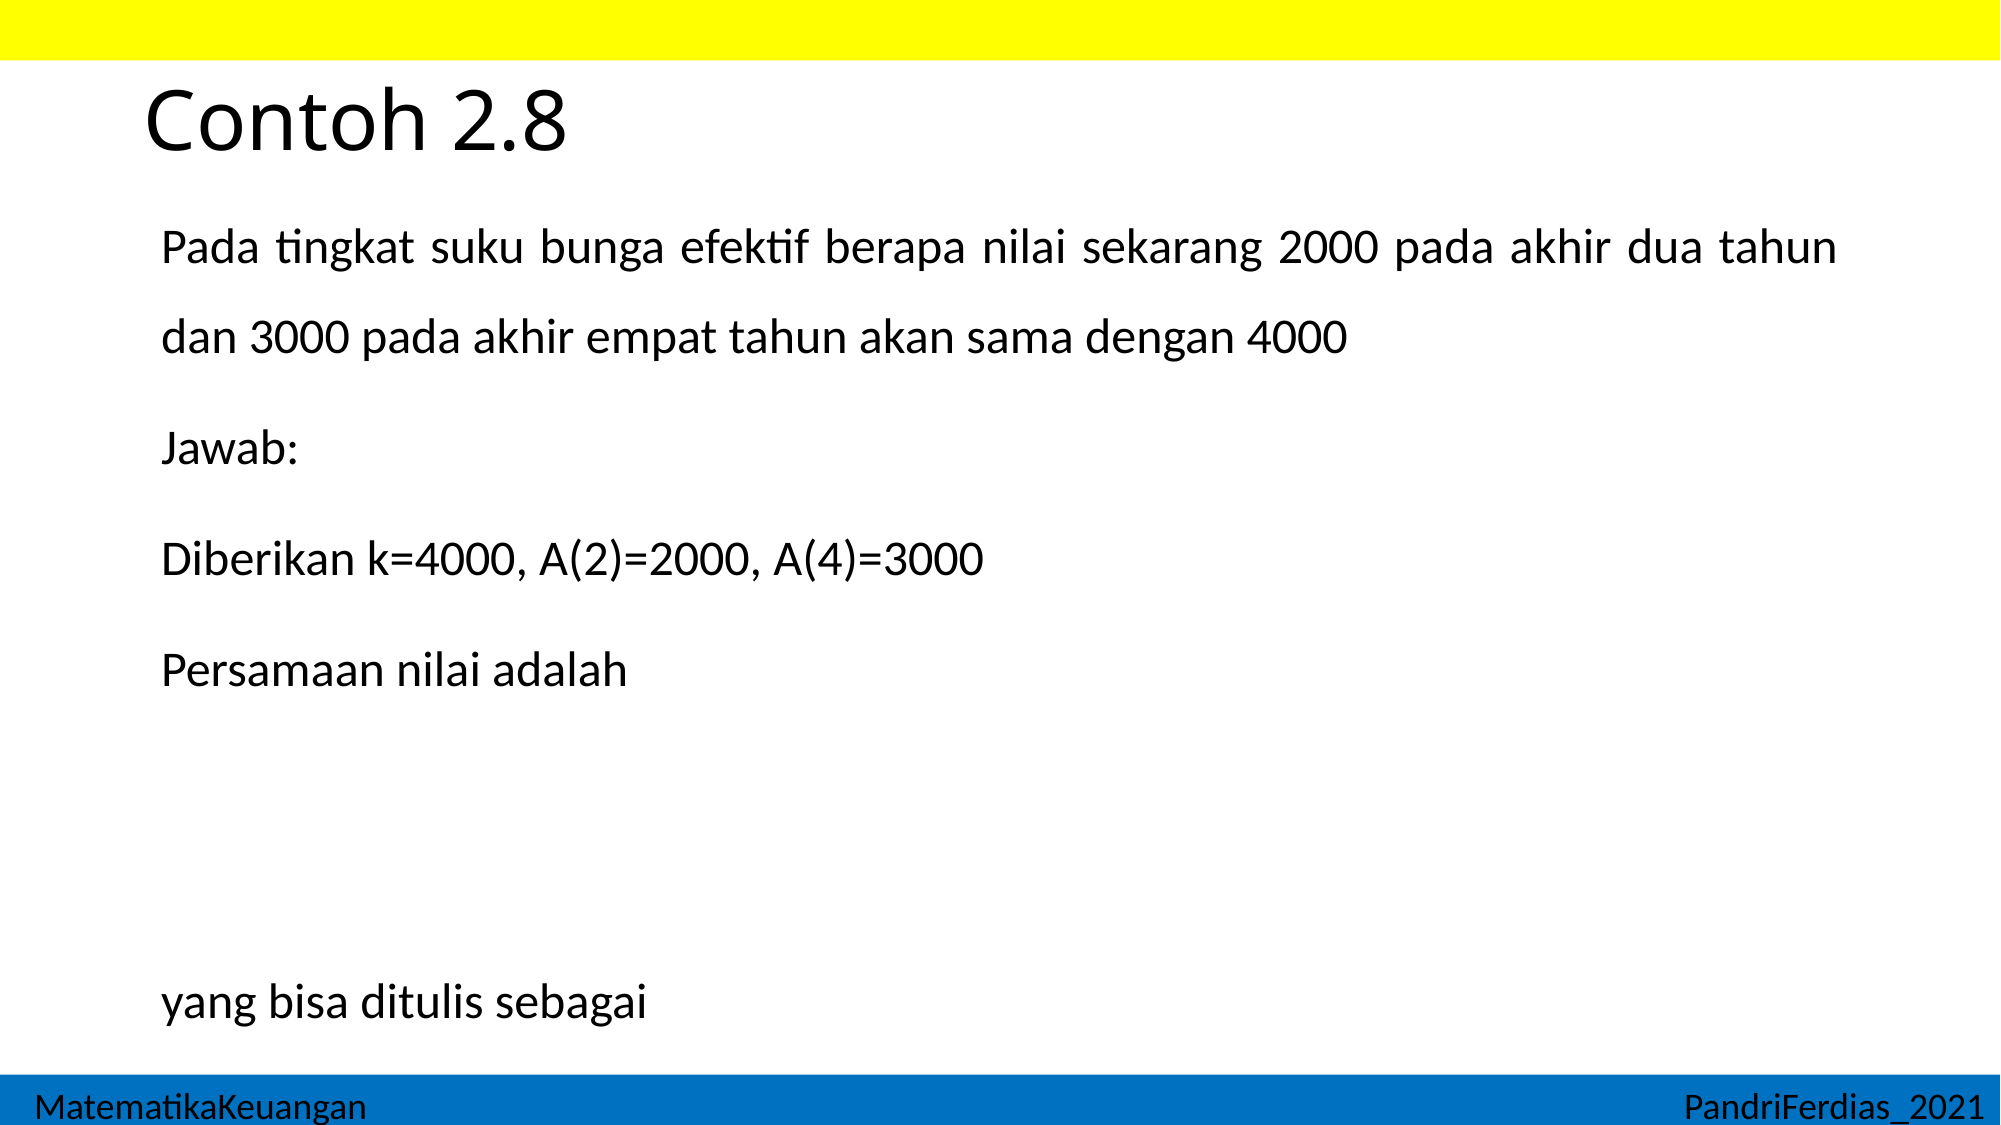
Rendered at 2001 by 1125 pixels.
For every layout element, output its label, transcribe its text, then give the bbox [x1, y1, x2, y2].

text_box [0, 0, 2000, 61]
text_box MatematikaKeuangan PandriFerdias_2021 [0, 1074, 2000, 1125]
title Contoh 2.8 [128, 87, 1629, 177]
